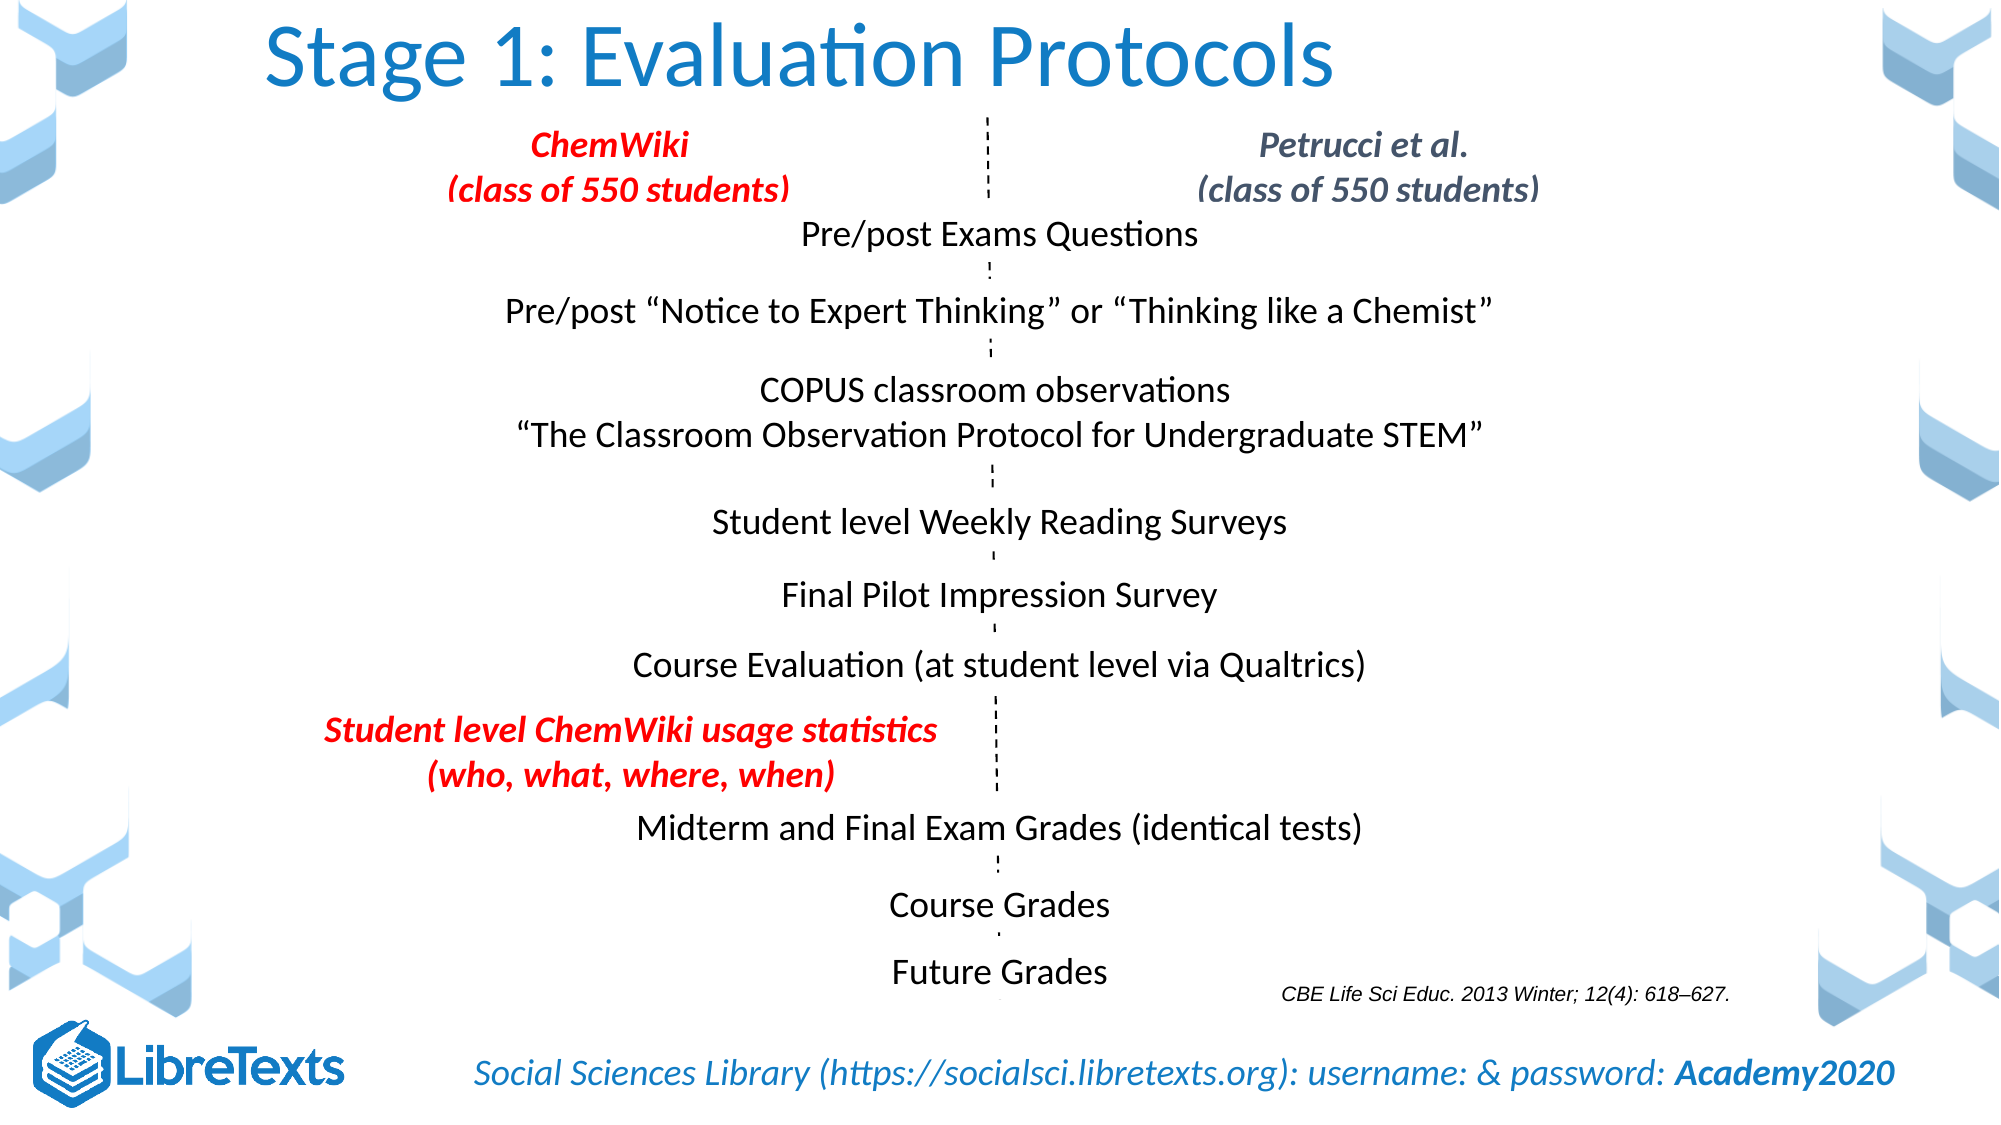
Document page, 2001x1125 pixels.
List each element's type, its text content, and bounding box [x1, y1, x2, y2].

text_box Pre/post “Notice to Expert Thinking” or “Thinking like a Chemist” [249, 278, 987, 339]
text_box COPUS classroom observations “The Classroom Observation Protocol for Undergraduate STEM” [249, 358, 987, 463]
text_box Course Grades [1000, 872, 1750, 933]
text_box ChemWiki (class of 550 students) [249, 112, 987, 201]
text_box Student level Weekly Reading Surveys [1000, 489, 1750, 550]
text_box CBE Life Sci Educ. 2013 Winter; 12(4): 618–627. [1249, 973, 1746, 1013]
text_box Pre/post Exams Questions [249, 201, 987, 262]
text_box Student level ChemWiki usage statistics (who, what, where, when) [275, 697, 987, 803]
table_cell -0.08*** [0, 0, 214, 1026]
text_box Course Grades [249, 872, 987, 933]
text_box Final Pilot Impression Survey [249, 562, 987, 623]
text_box Future Grades [1000, 939, 1750, 1000]
text_box Petrucci et al. (class of 550 students) [987, 112, 1750, 201]
title Stage 1: Evaluation Protocols [249, 0, 1750, 112]
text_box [987, 117, 1000, 1001]
text_box Student level Weekly Reading Surveys [249, 489, 987, 550]
text_box Midterm and Final Exam Grades (identical tests) [249, 795, 987, 856]
text_box Future Grades [249, 939, 987, 1000]
text_box Pre/post “Notice to Expert Thinking” or “Thinking like a Chemist” [1000, 278, 1750, 339]
picture [29, 1015, 346, 1111]
text_box Course Evaluation (at student level via Qualtrics) [1000, 633, 1750, 693]
text_box COPUS classroom observations “The Classroom Observation Protocol for Undergraduate STEM” [1000, 358, 1750, 463]
text_box Pre/post Exams Questions [1000, 201, 1750, 262]
text_box Final Pilot Impression Survey [1000, 562, 1750, 623]
text_box Midterm and Final Exam Grades (identical tests) [1000, 795, 1750, 856]
text_box Course Evaluation (at student level via Qualtrics) [249, 633, 987, 693]
